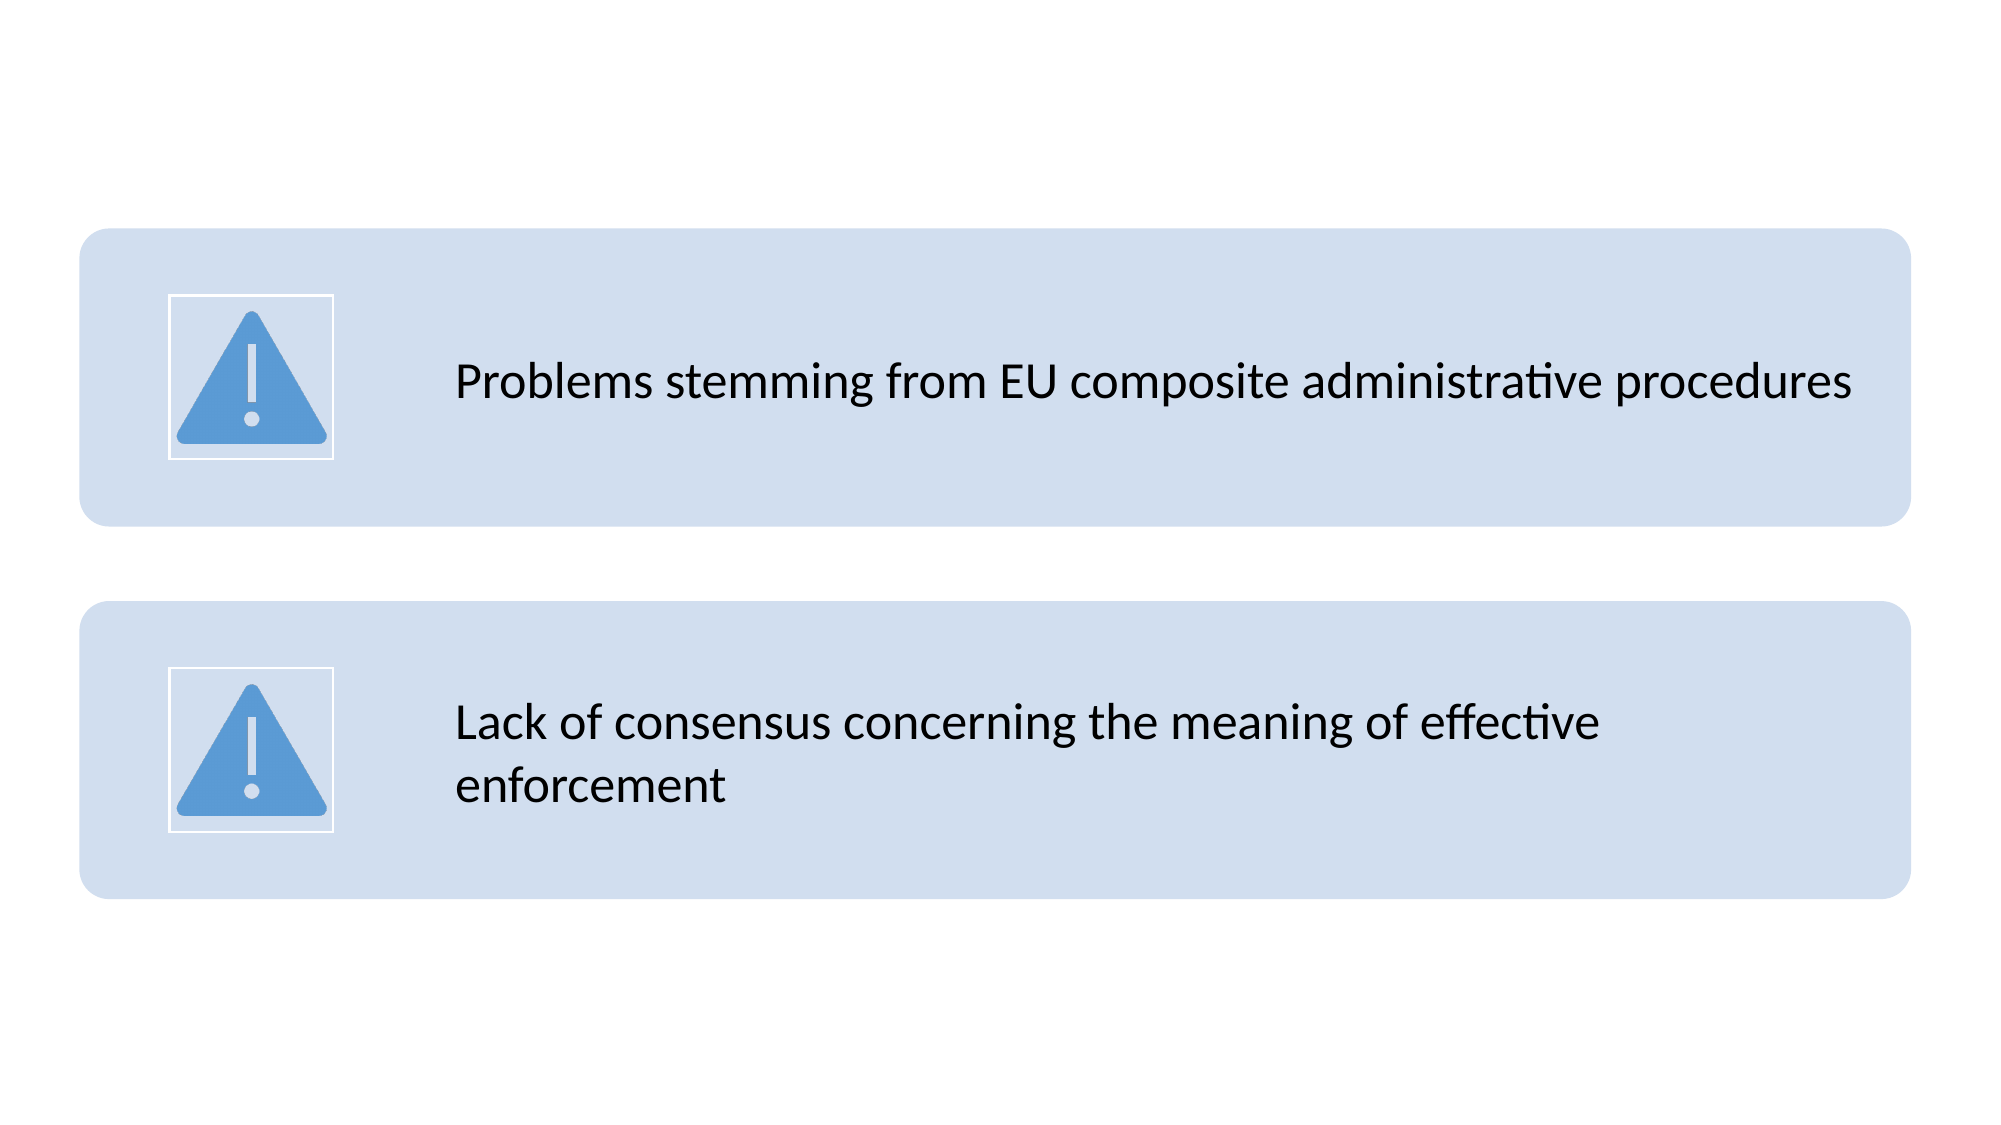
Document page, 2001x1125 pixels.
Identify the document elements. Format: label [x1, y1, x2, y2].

list [79, 66, 1912, 1061]
